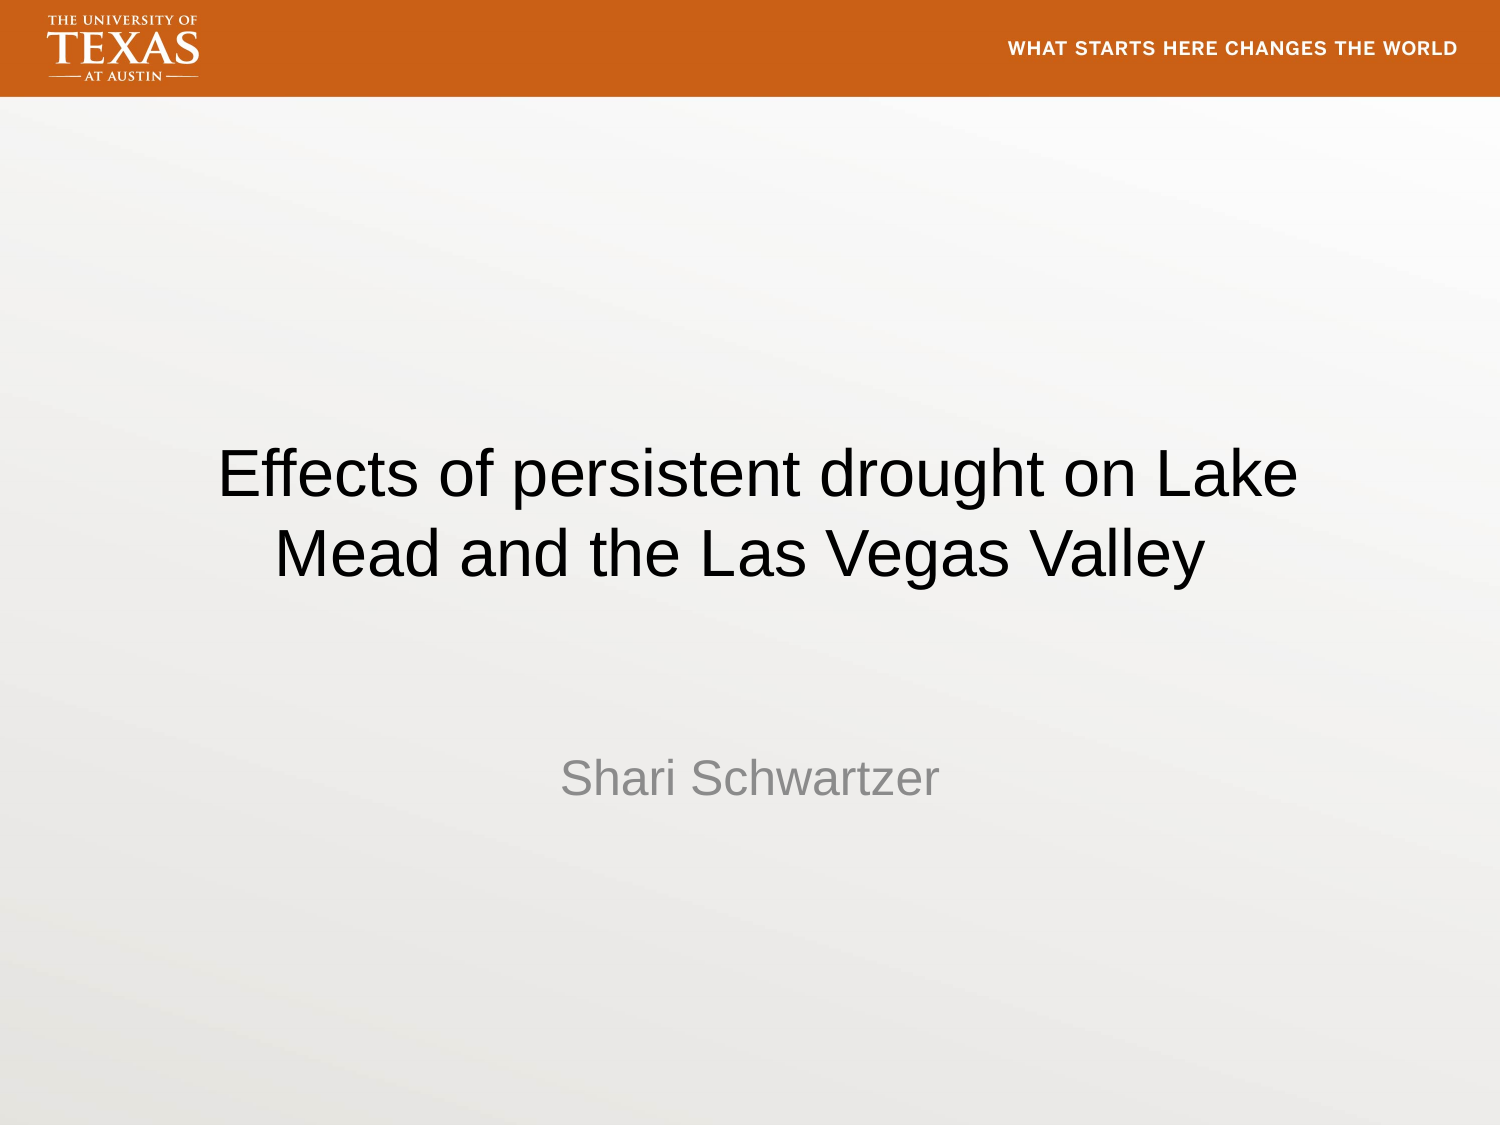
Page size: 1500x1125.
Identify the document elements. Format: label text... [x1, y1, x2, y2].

picture [0, 0, 1500, 1125]
subtitle Shari Schwartzer [225, 737, 1275, 1025]
title Effects of persistent drought on Lake Mead and the Las Vegas Valley [112, 349, 1388, 591]
